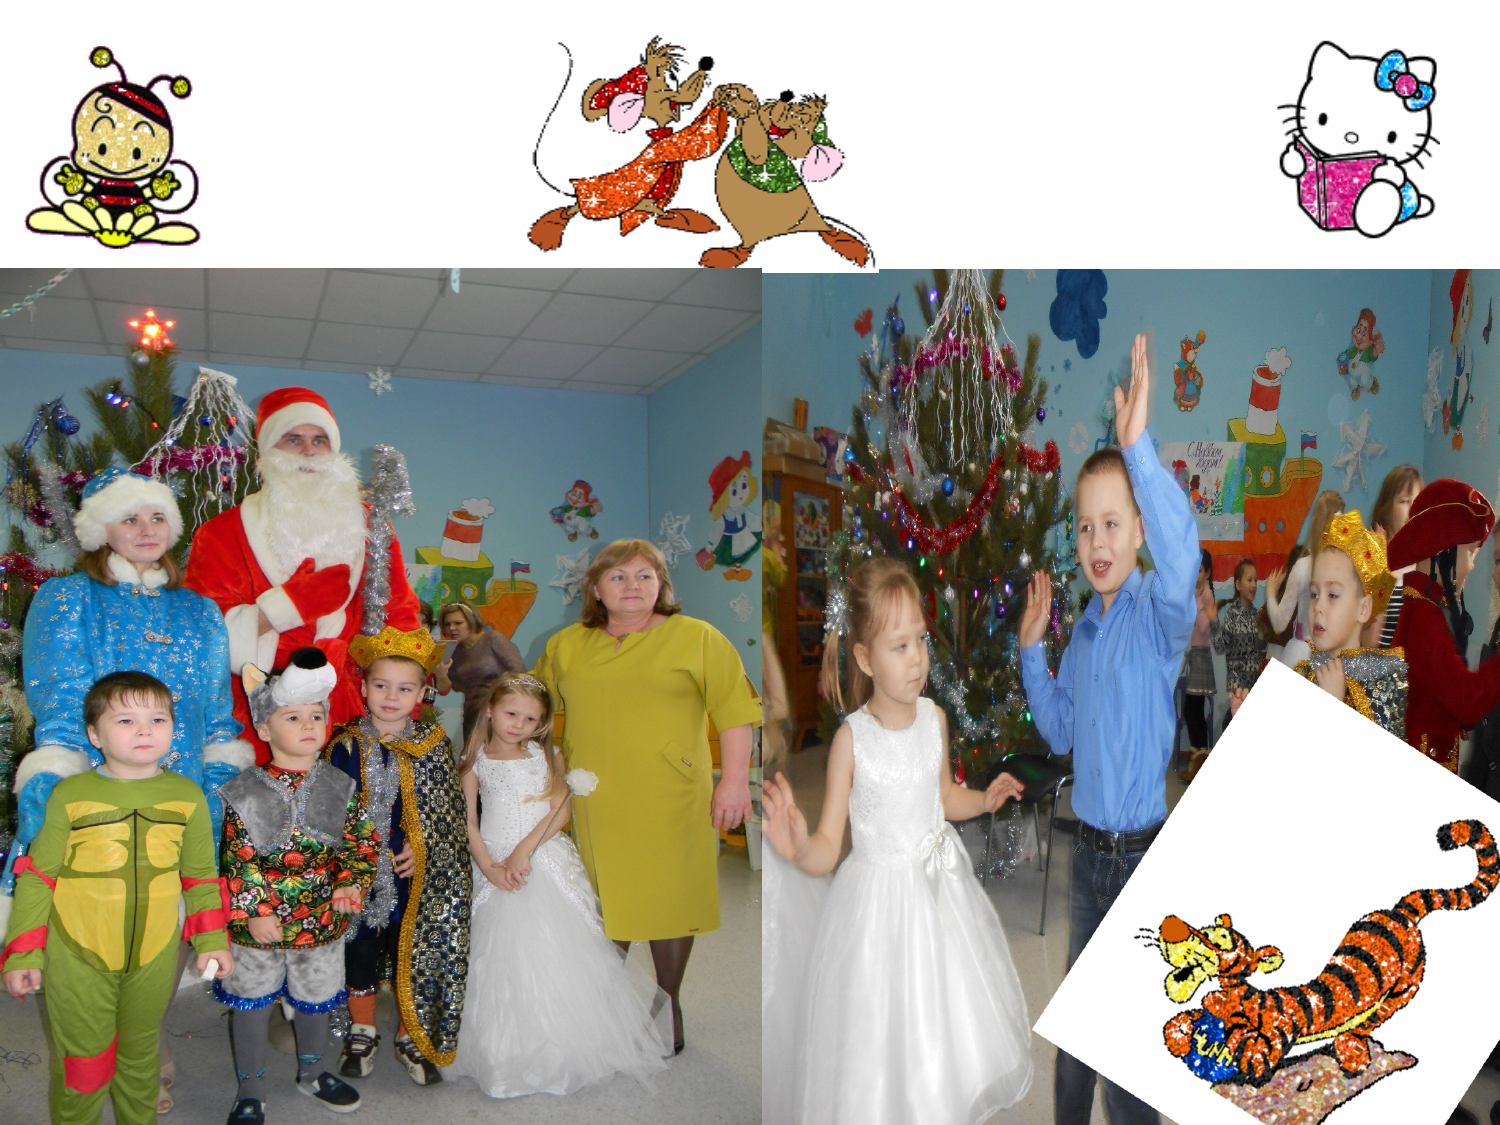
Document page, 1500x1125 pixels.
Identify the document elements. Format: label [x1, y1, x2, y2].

picture [515, 34, 880, 273]
list [0, 268, 762, 1125]
picture [1277, 34, 1441, 251]
picture [23, 46, 202, 257]
list [766, 269, 1500, 1125]
picture [1119, 728, 1500, 1125]
